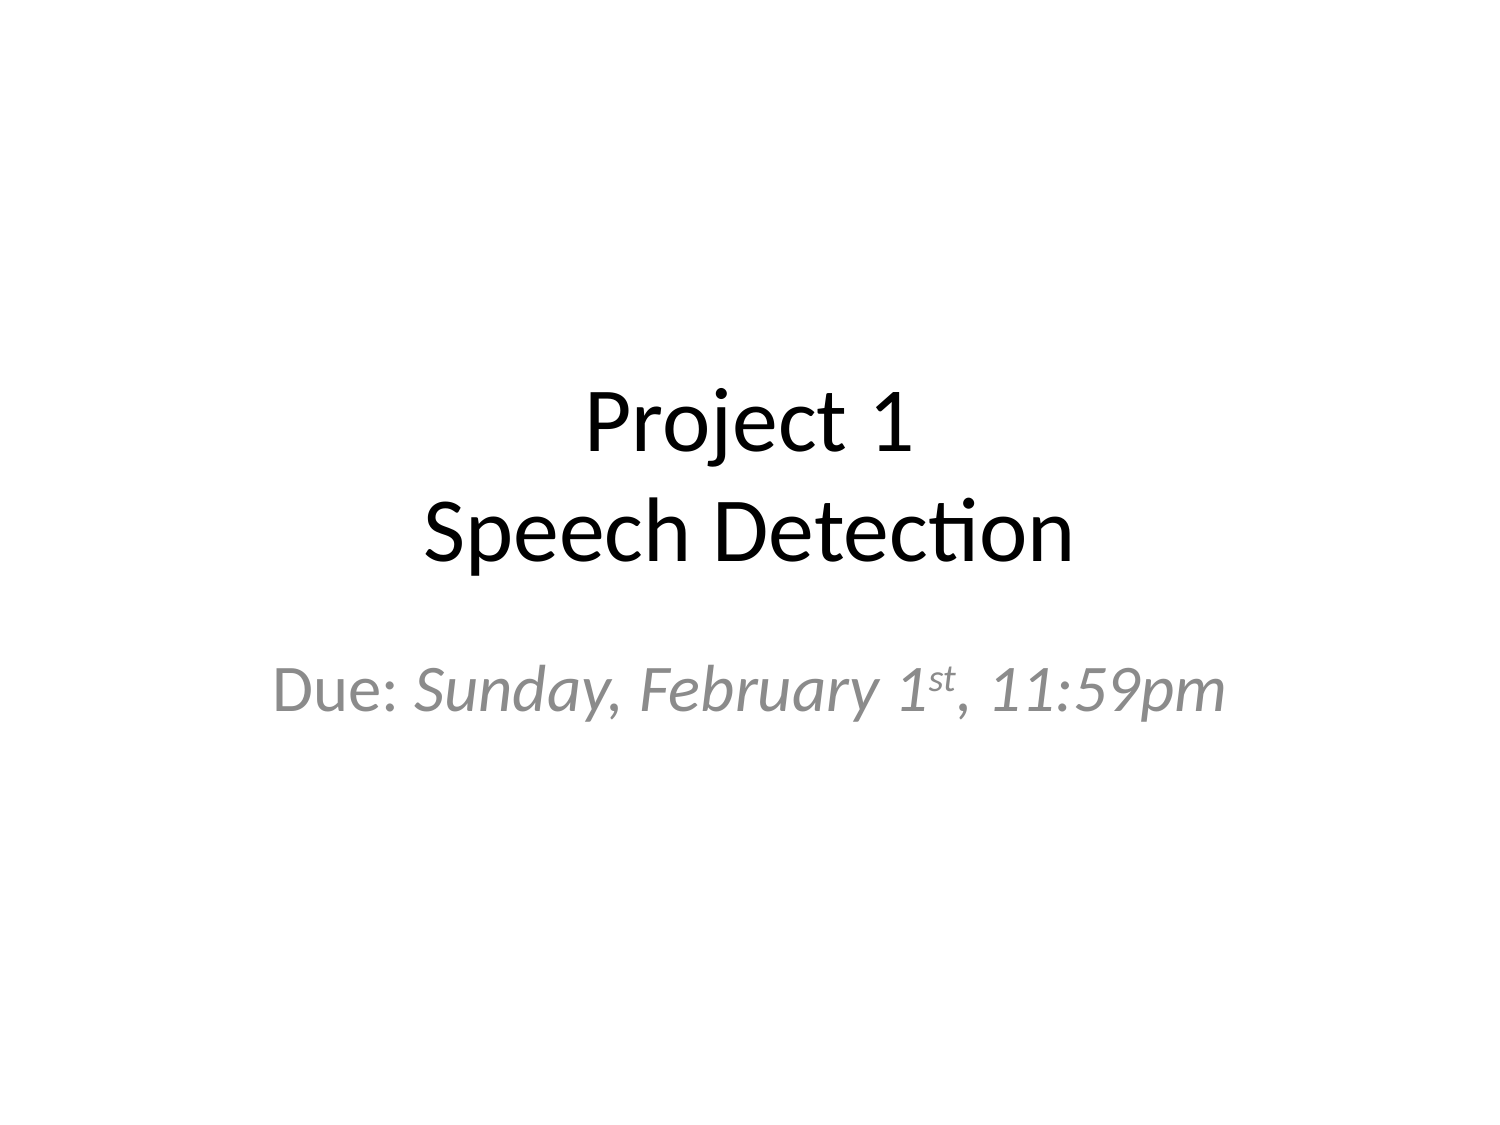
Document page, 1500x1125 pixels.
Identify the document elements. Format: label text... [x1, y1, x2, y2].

title Project 1 Speech Detection [112, 349, 1388, 591]
subtitle Due: Sunday, February 1st, 11:59pm [225, 637, 1275, 925]
